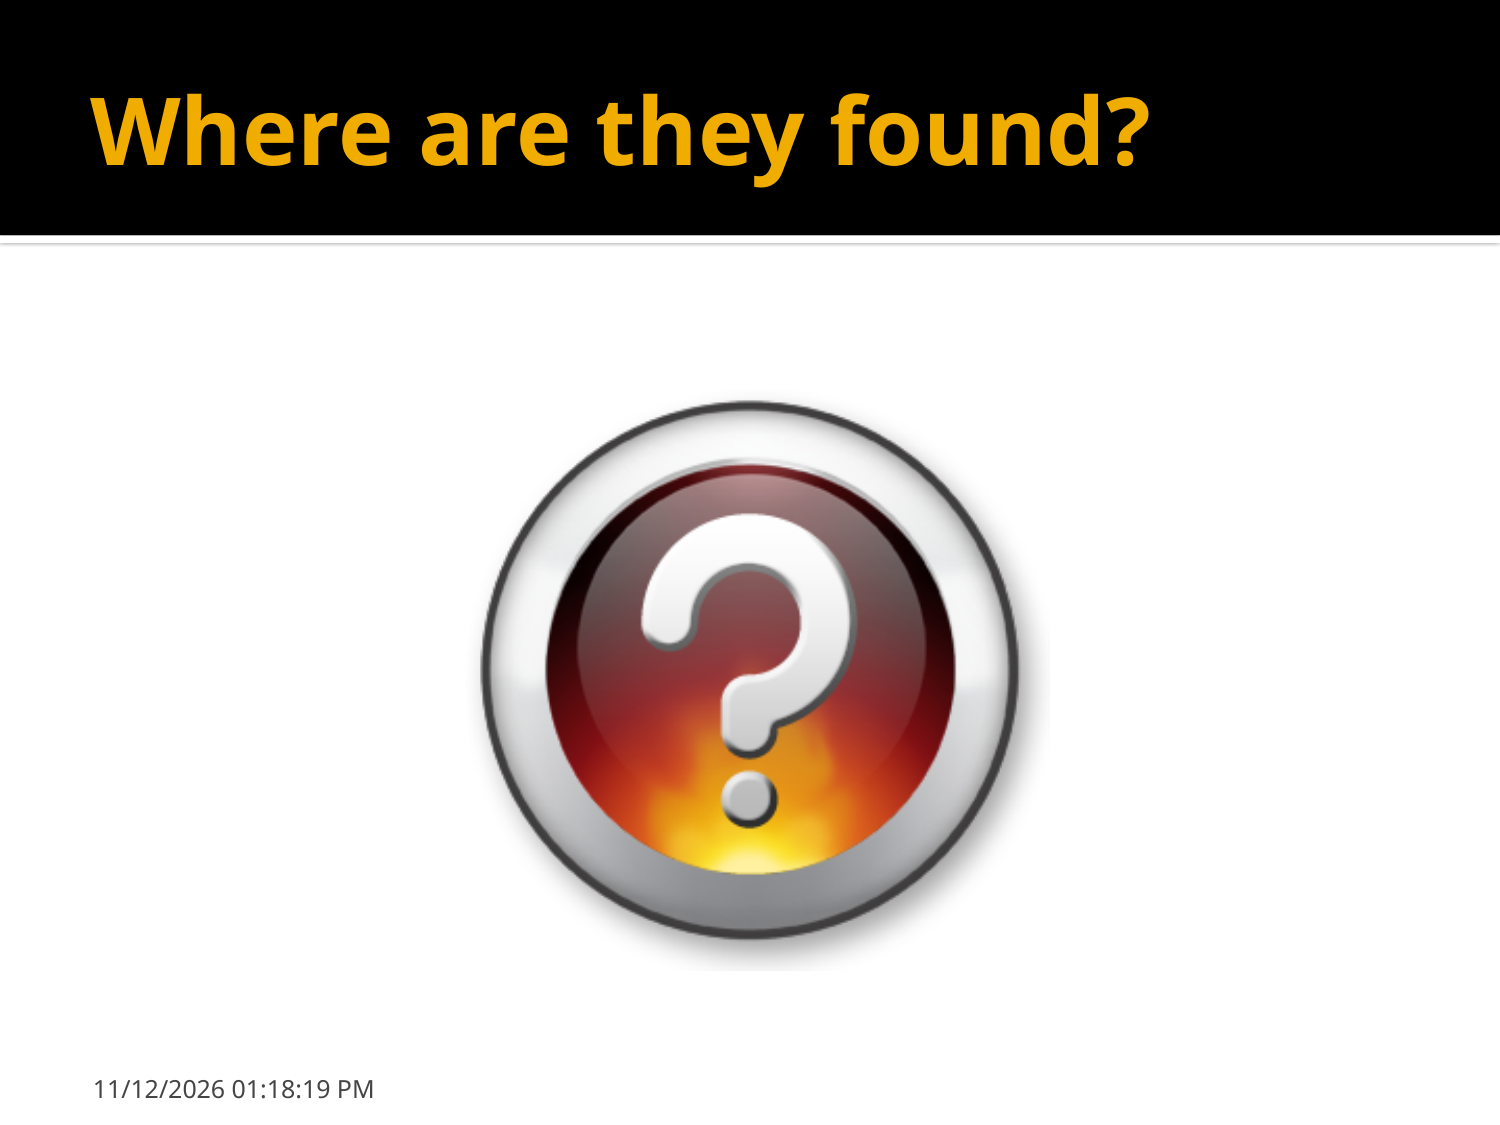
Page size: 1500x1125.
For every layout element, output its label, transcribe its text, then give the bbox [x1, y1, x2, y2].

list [450, 370, 1050, 971]
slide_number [75, 1062, 425, 1108]
title Where are they found? [75, 25, 1425, 231]
